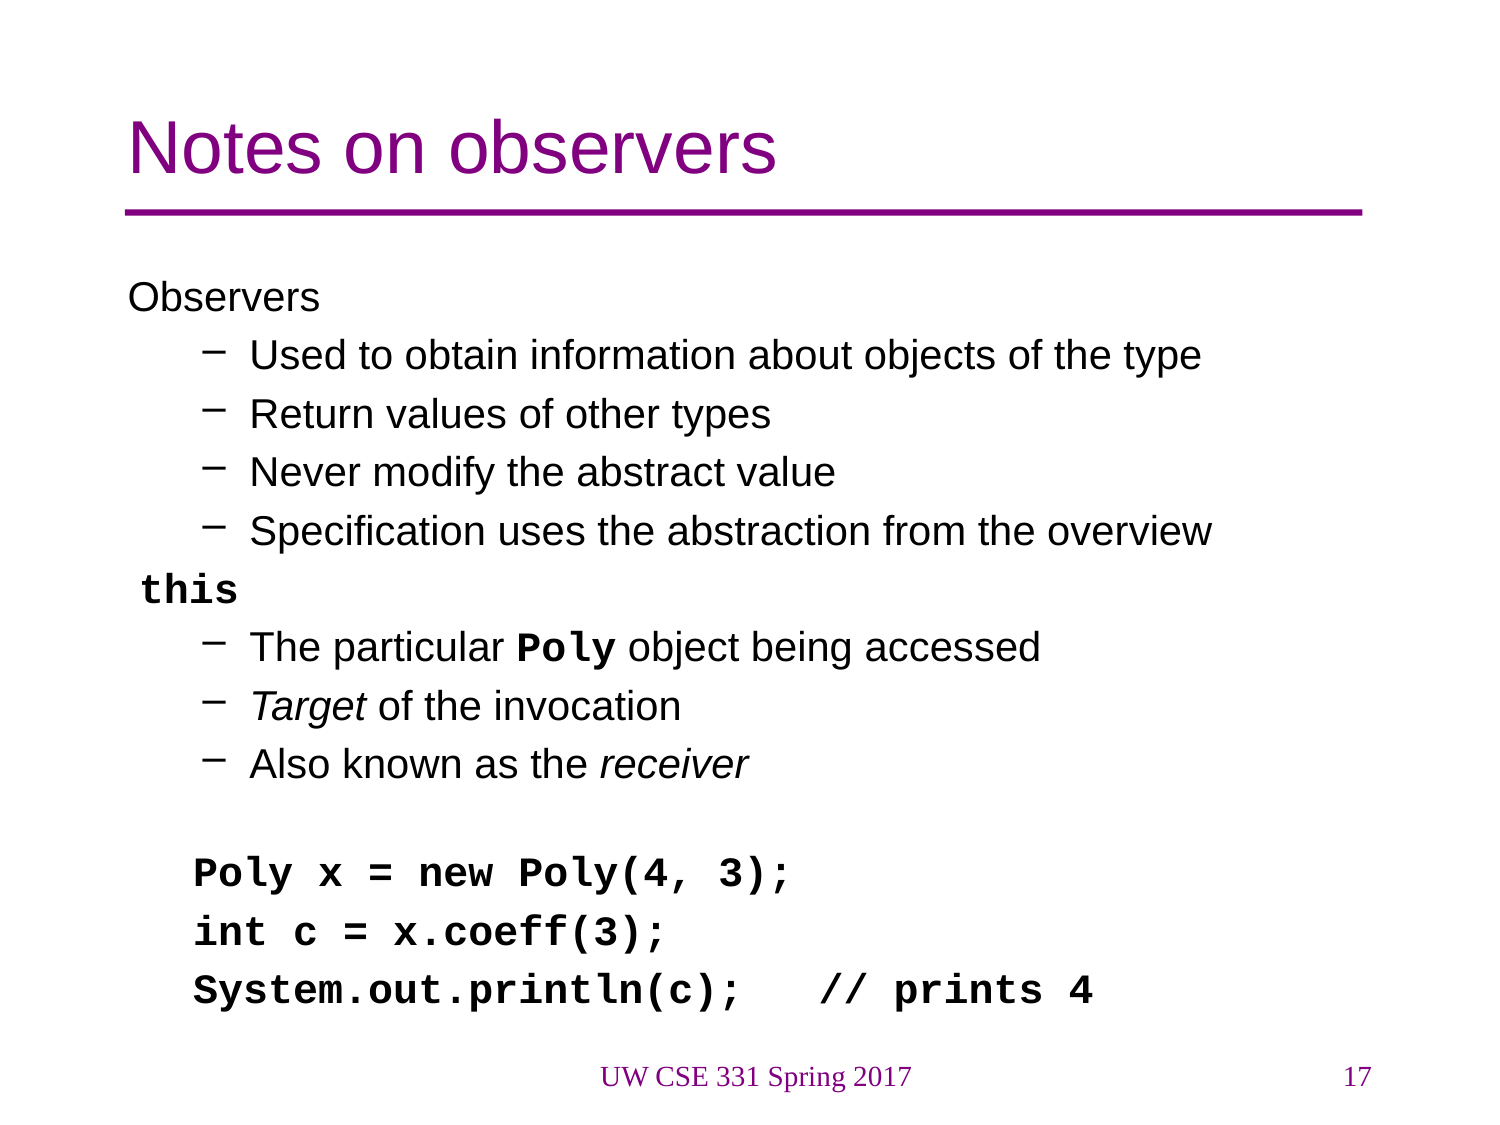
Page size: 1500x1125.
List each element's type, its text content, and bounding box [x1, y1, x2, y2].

title Notes on observers [112, 50, 1388, 238]
list Observers Used to obtain information about objects of the type Return values of other types Never modify the abstract value Specification uses the abstraction from the overview this The particular Poly object being accessed Target of the invocation Also known as the receiver Poly x = new Poly(4, 3); int c = x.coeff(3); System.out.println(c); // prints 4 [112, 262, 1388, 1000]
footer UW CSE 331 Spring 2017 [474, 1049, 1038, 1125]
slide_number 17 [1074, 1049, 1388, 1125]
